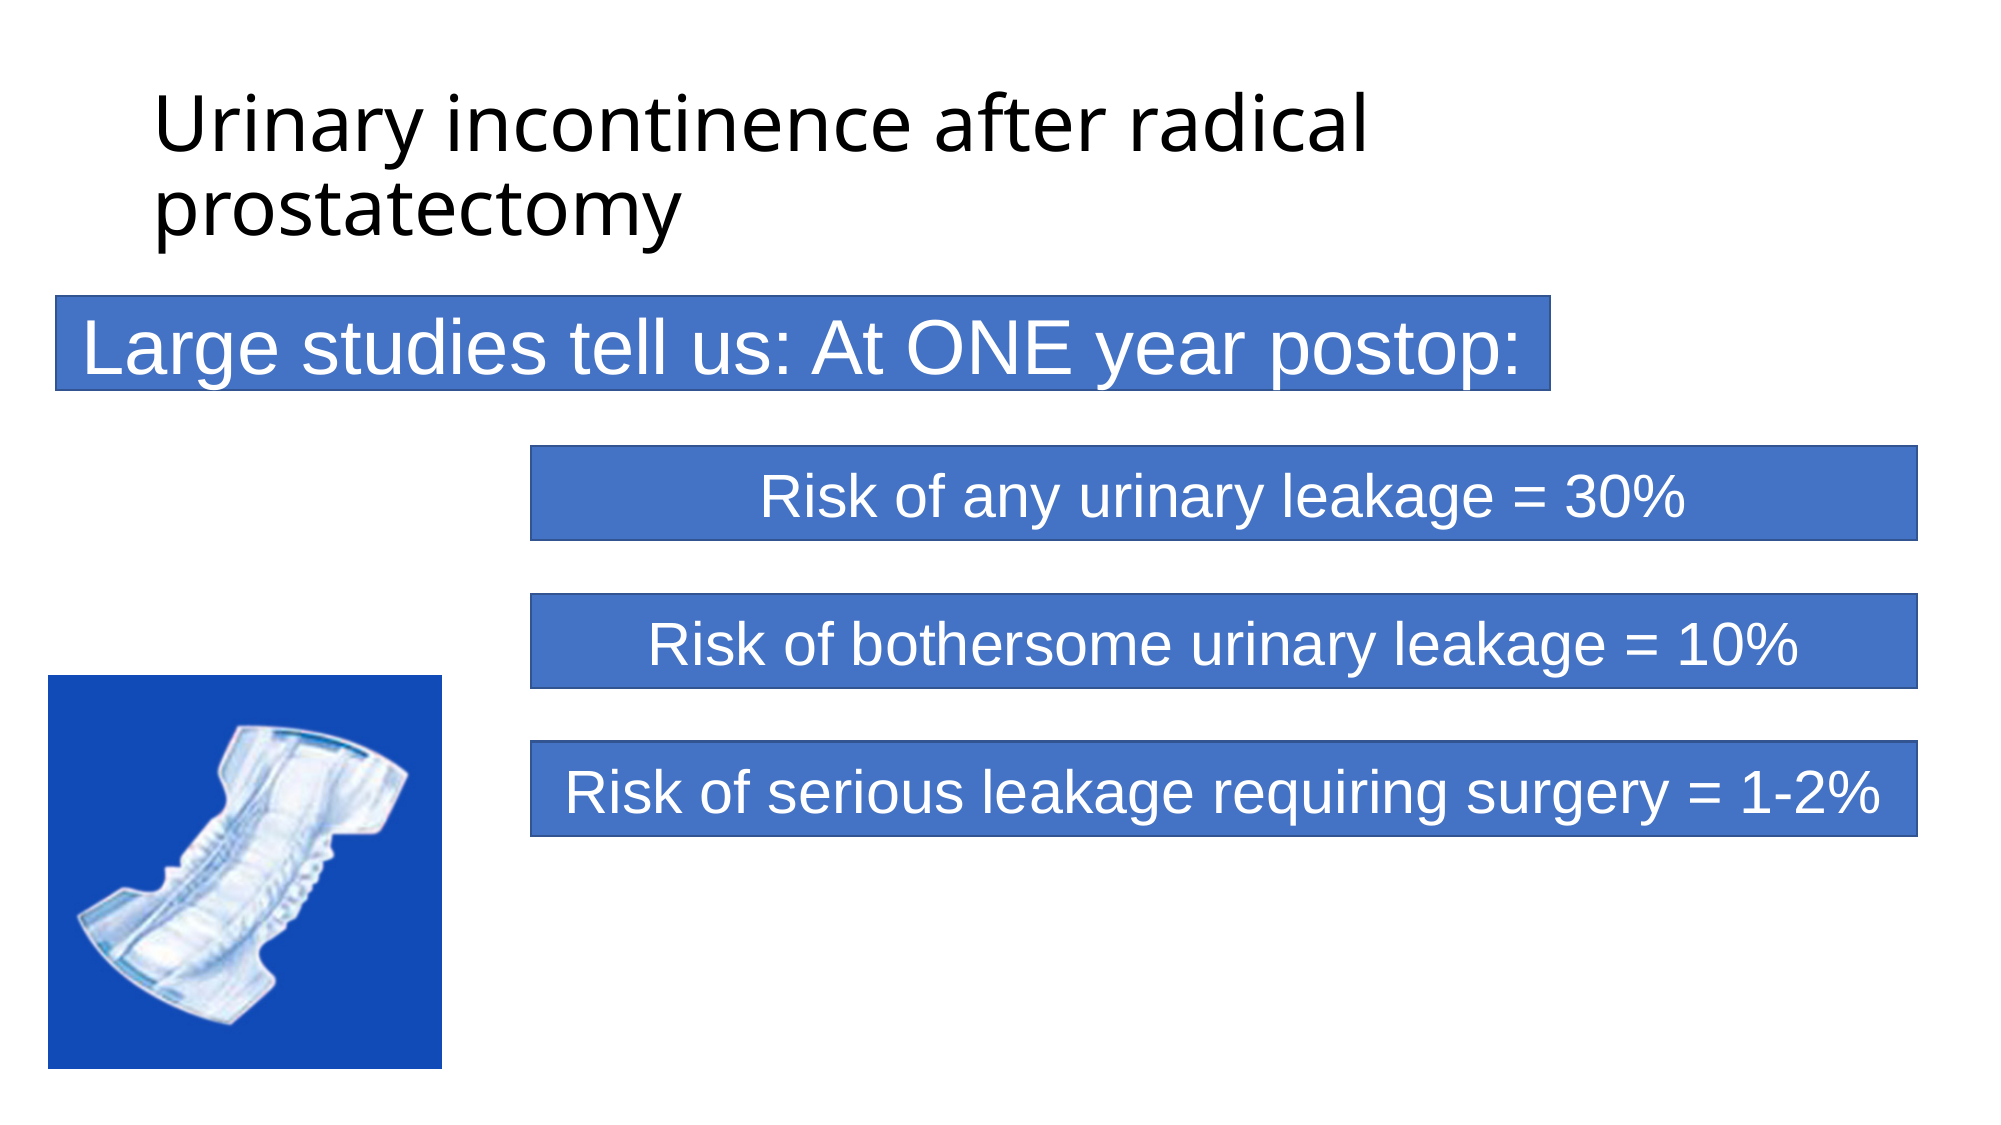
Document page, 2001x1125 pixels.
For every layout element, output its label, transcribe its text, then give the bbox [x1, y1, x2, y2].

text_box Risk of bothersome urinary leakage = 10% [530, 593, 1918, 689]
picture [48, 675, 442, 1069]
text_box Risk of serious leakage requiring surgery = 1-2% [530, 740, 1918, 837]
text_box Risk of any urinary leakage = 30% [530, 445, 1918, 541]
title Urinary incontinence after radical prostatectomy [137, 59, 1863, 278]
text_box Large studies tell us: At ONE year postop: [55, 295, 1551, 391]
